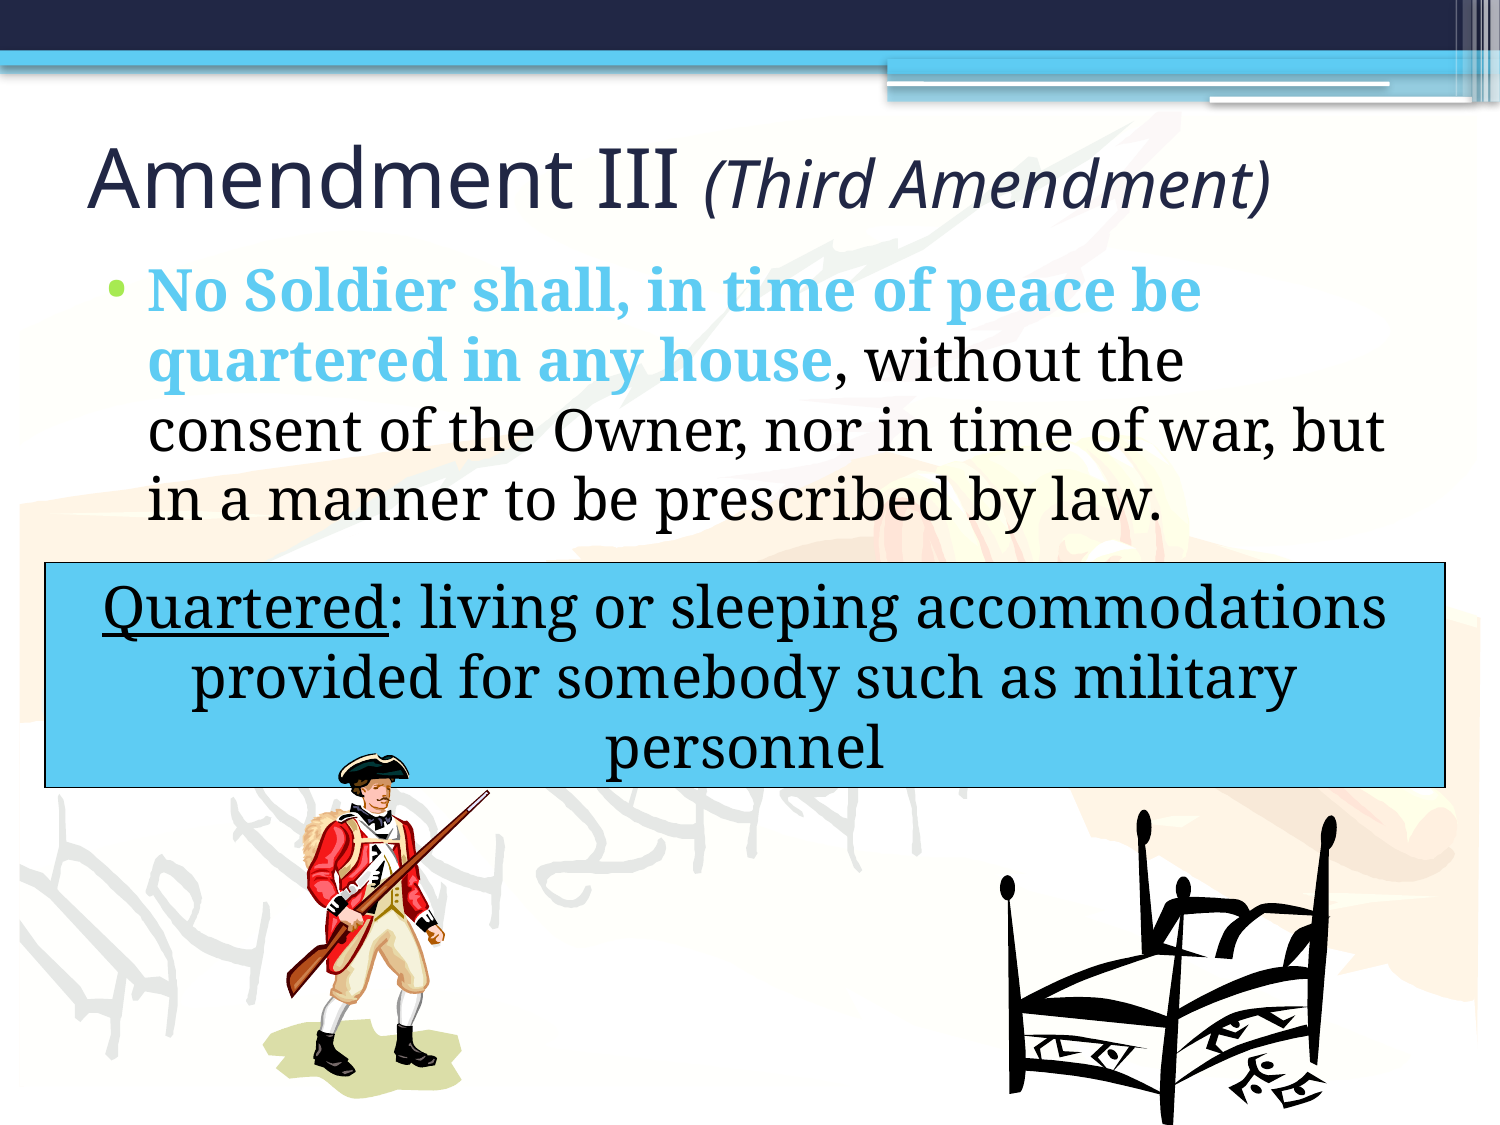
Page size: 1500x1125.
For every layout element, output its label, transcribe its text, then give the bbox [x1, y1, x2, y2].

title Amendment III (Third Amendment) [73, 87, 1424, 95]
picture [19, 96, 1495, 1125]
